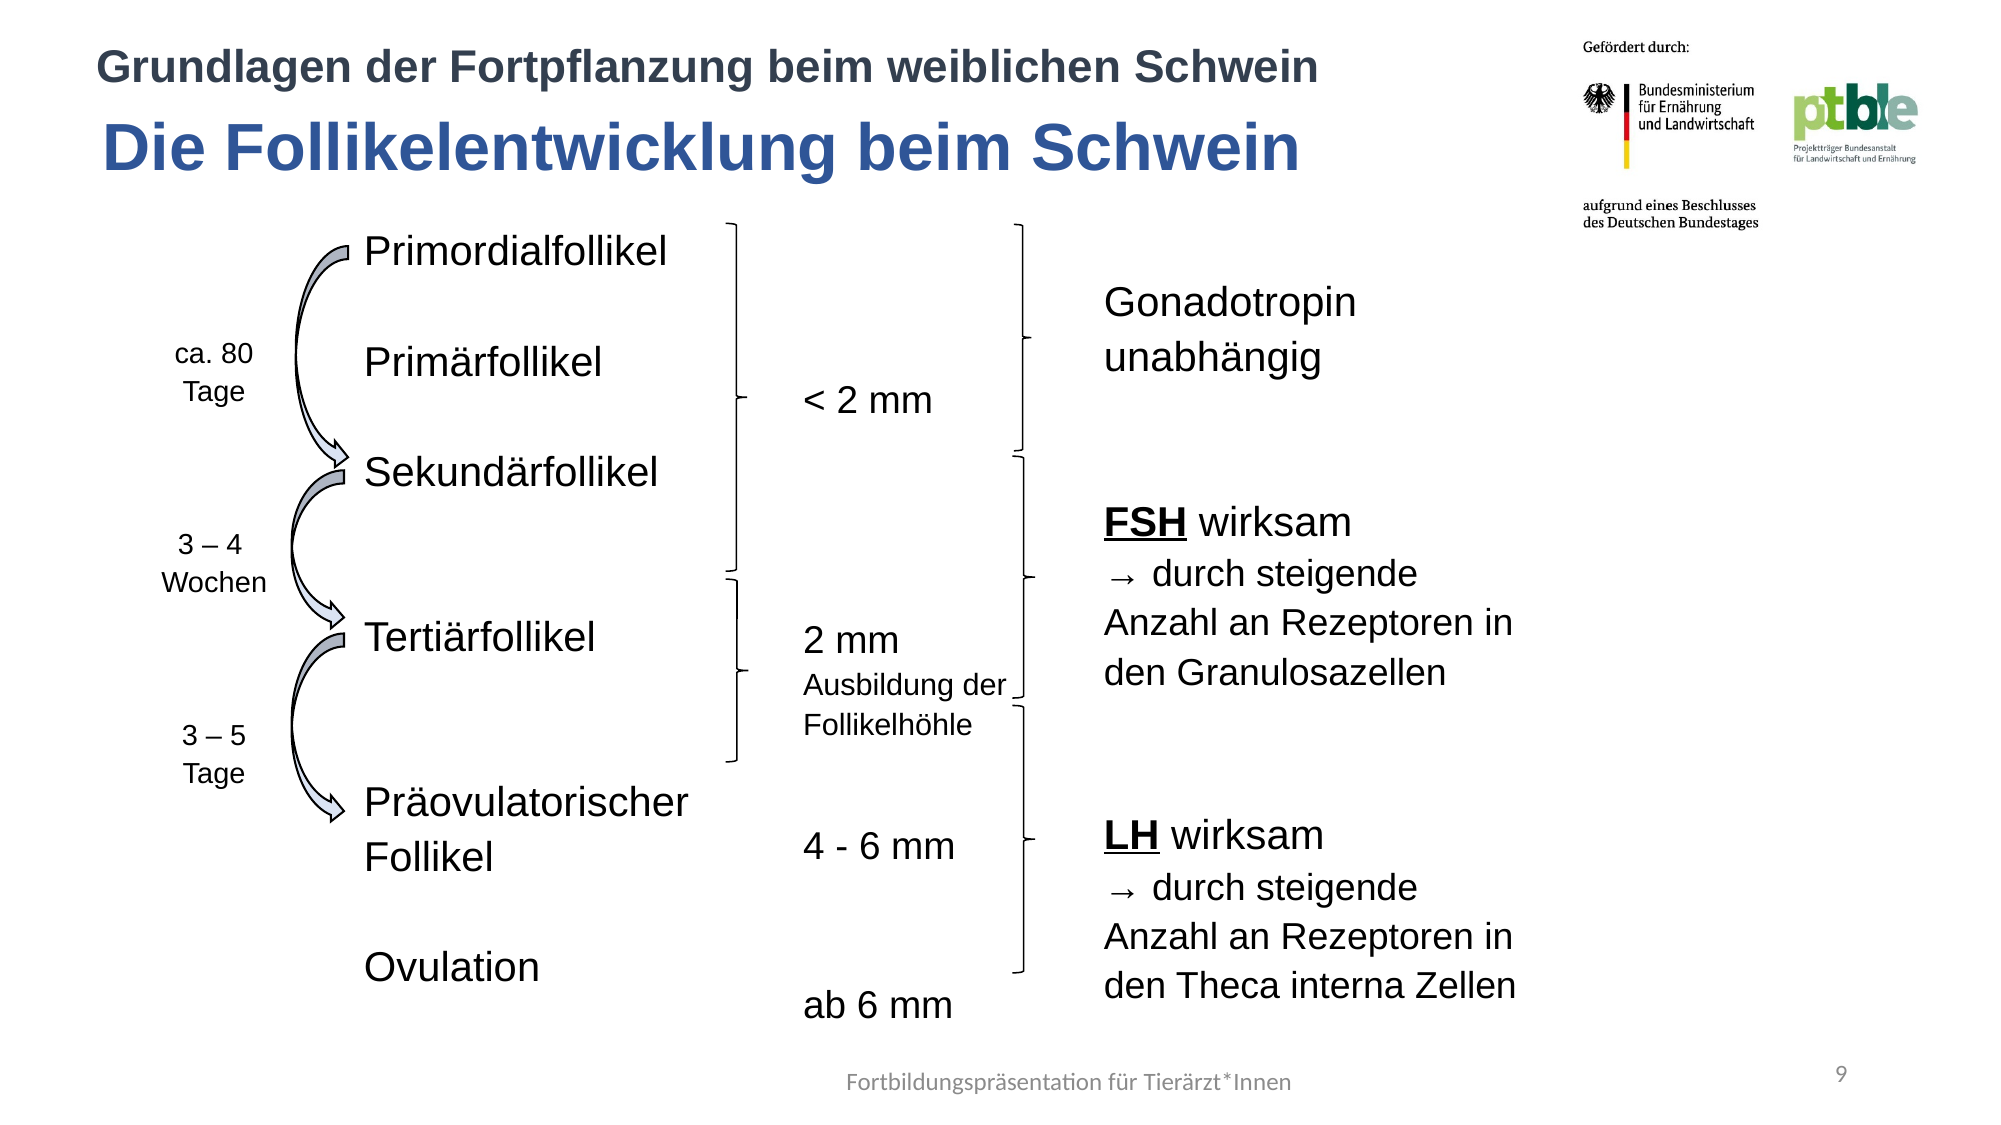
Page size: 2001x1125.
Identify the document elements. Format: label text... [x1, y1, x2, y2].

text_box Gonadotropin unabhängig FSH wirksam → durch steigende Anzahl an Rezeptoren in den Granulosazellen LH wirksam → durch steigende Anzahl an Rezeptoren in den Theca interna Zellen [1104, 219, 1524, 1032]
list Primordialfollikel Primärfollikel Sekundärfollikel Tertiärfollikel Präovulatorischer Follikel Ovulation [364, 220, 711, 1032]
text_box [1012, 455, 1036, 699]
slide_number 9 [1412, 1042, 1863, 1103]
text_box [290, 632, 346, 824]
text_box < 2 mm 2 mm Ausbildung der Follikelhöhle 4 - 6 mm ab 6 mm [803, 286, 1016, 1028]
title Die Follikelentwicklung beim Schwein [87, 79, 1550, 220]
picture [1550, 11, 1958, 258]
text_box ca. 80 Tage 3 – 4 Wochen 3 – 5 Tage [156, 295, 272, 796]
text_box [294, 244, 350, 470]
text_box [290, 469, 346, 631]
text_box [1012, 704, 1036, 974]
footer Fortbildungspräsentation für Tierärzt*Innen [662, 1050, 1477, 1111]
text_box [1013, 223, 1032, 452]
text_box [725, 578, 749, 763]
text_box [725, 222, 748, 572]
text_box Grundlagen der Fortpflanzung beim weiblichen Schwein [36, 28, 1458, 99]
